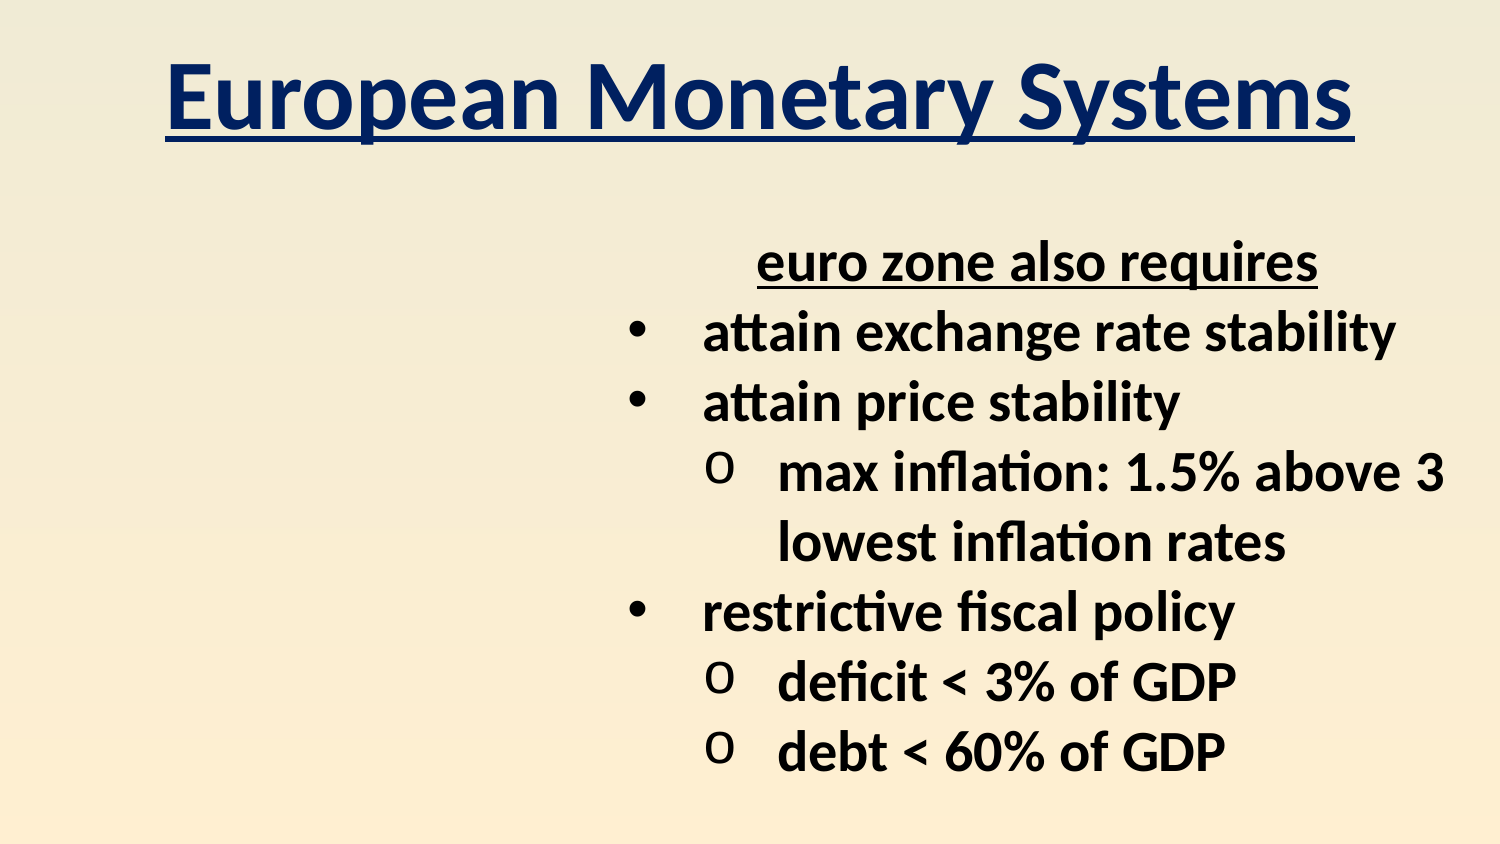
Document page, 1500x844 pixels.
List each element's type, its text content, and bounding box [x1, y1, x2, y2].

text_box European Monetary Systems [150, 21, 1370, 157]
text_box euro zone also requires attain exchange rate stability attain price stability max inflation: 1.5% above 3 lowest inflation rates restrictive fiscal policy deficit < 3% of GDP debt < 60% of GDP [612, 216, 1463, 791]
